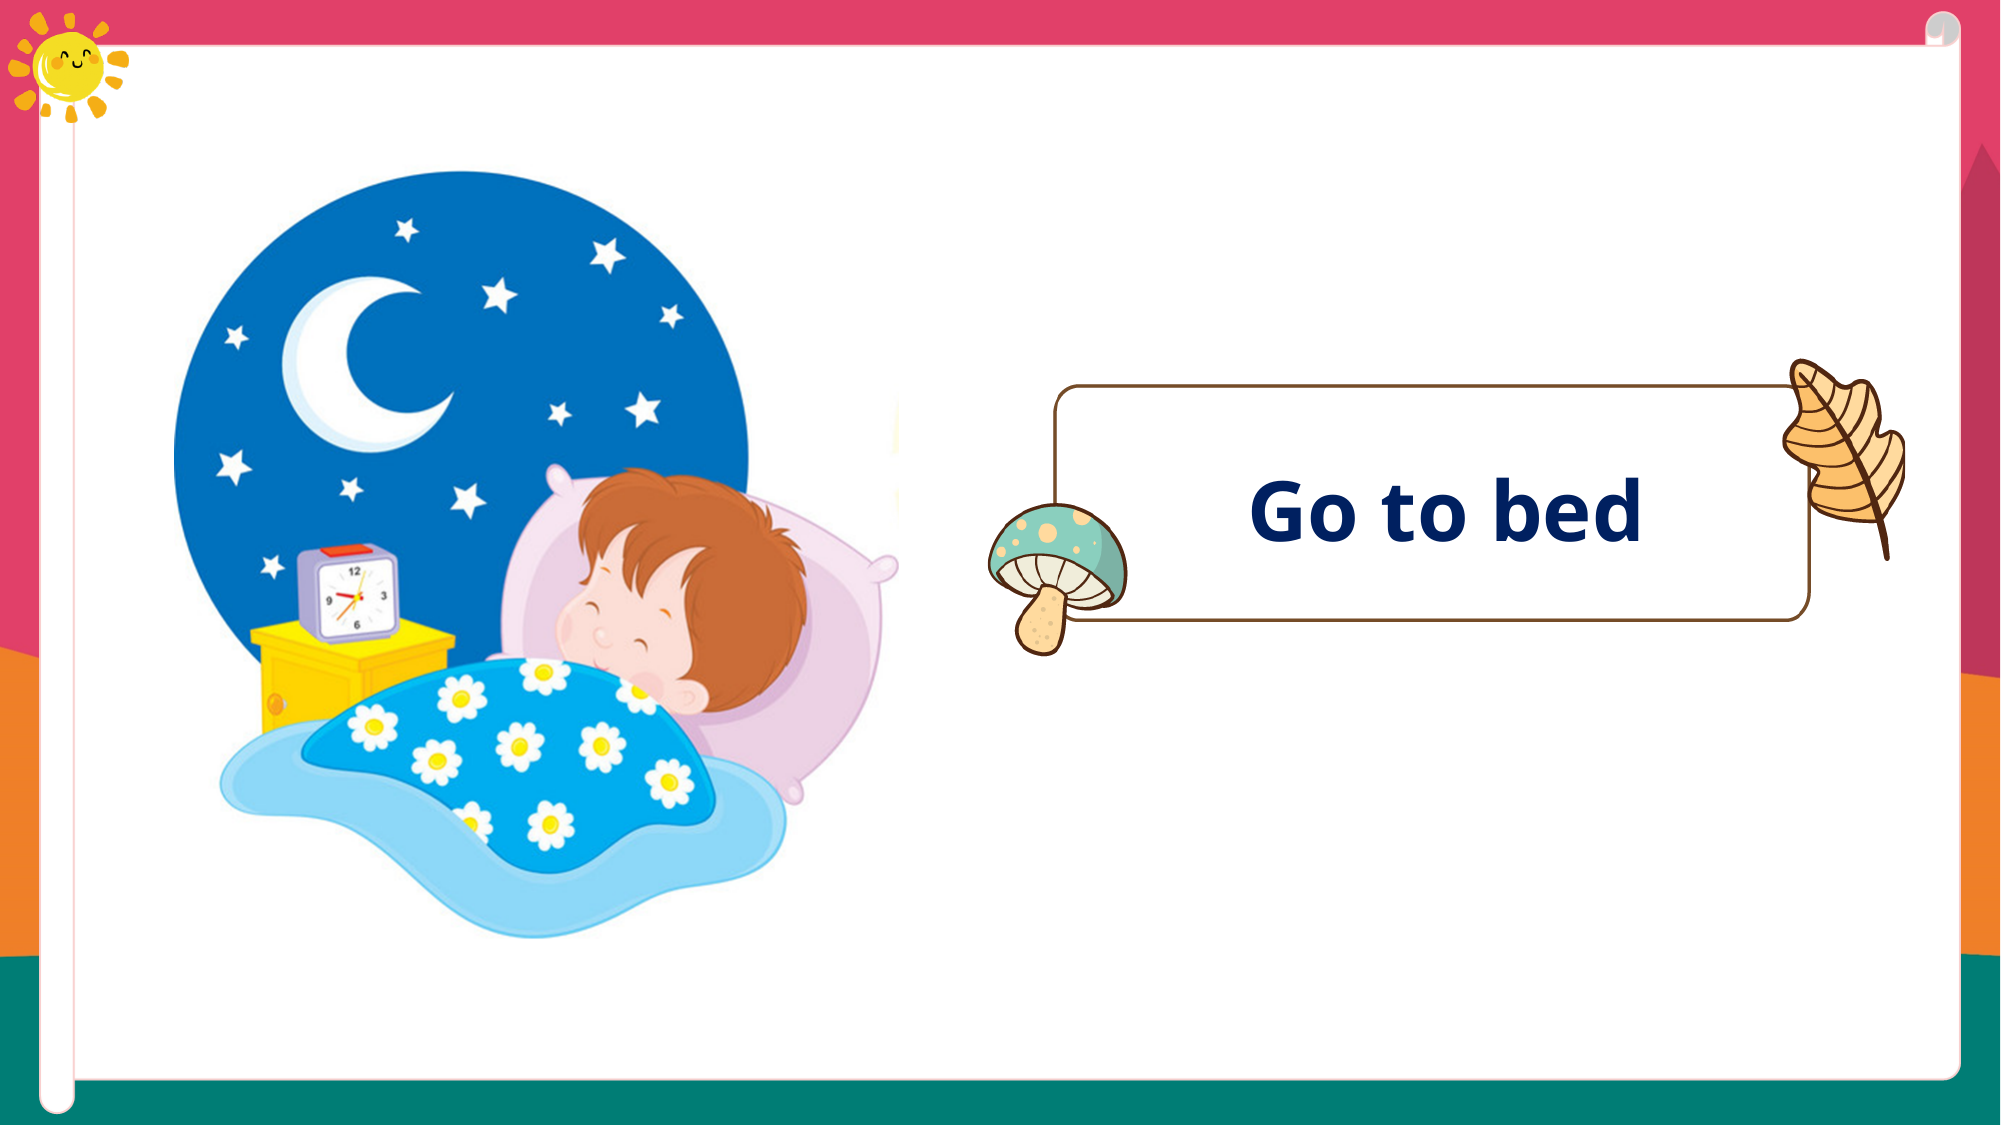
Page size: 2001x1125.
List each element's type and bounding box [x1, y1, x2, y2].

text_box [987, 358, 1906, 658]
picture [0, 0, 2001, 1125]
